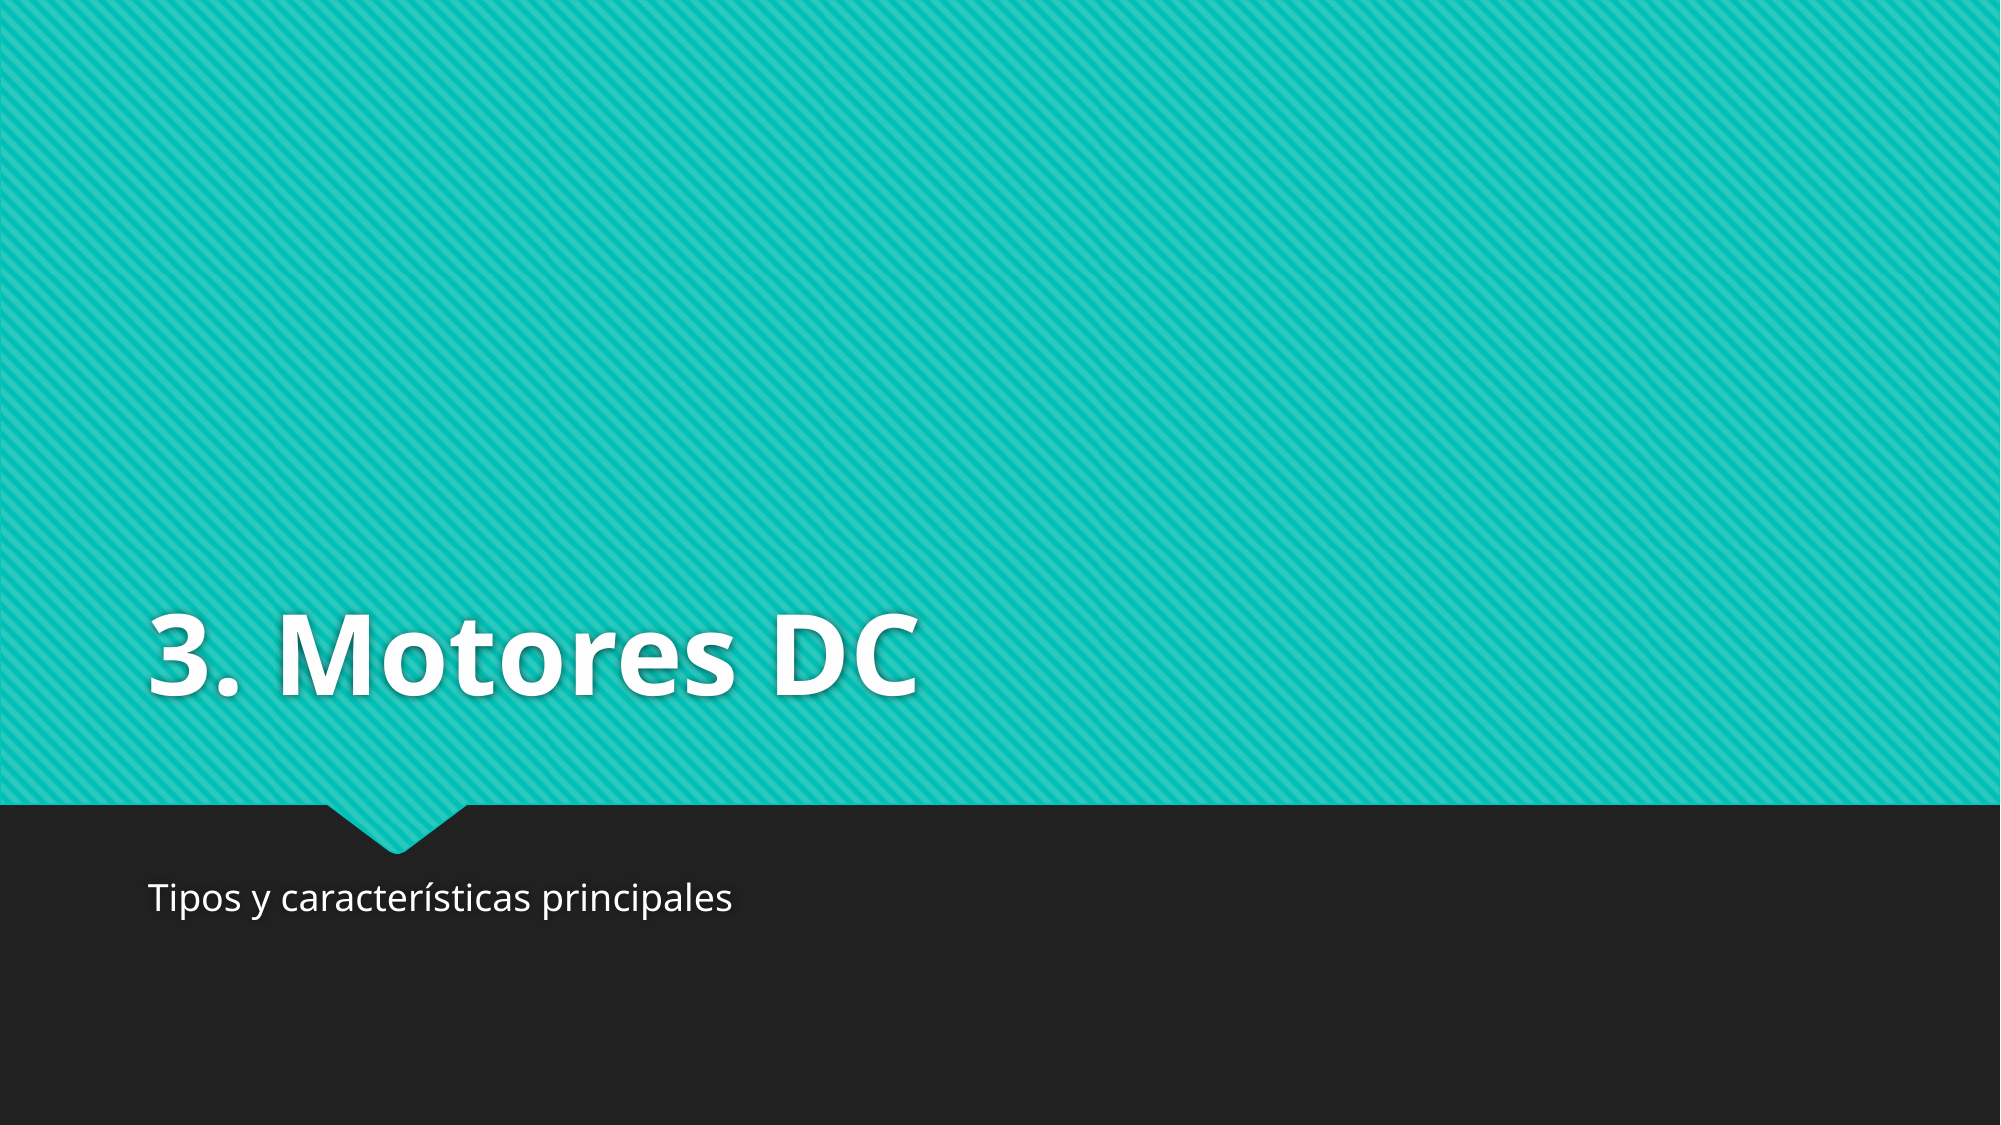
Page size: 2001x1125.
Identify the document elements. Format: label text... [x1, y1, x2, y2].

subtitle Tipos y características principales [132, 866, 1868, 938]
title 3. Motores DC [132, 237, 1868, 726]
